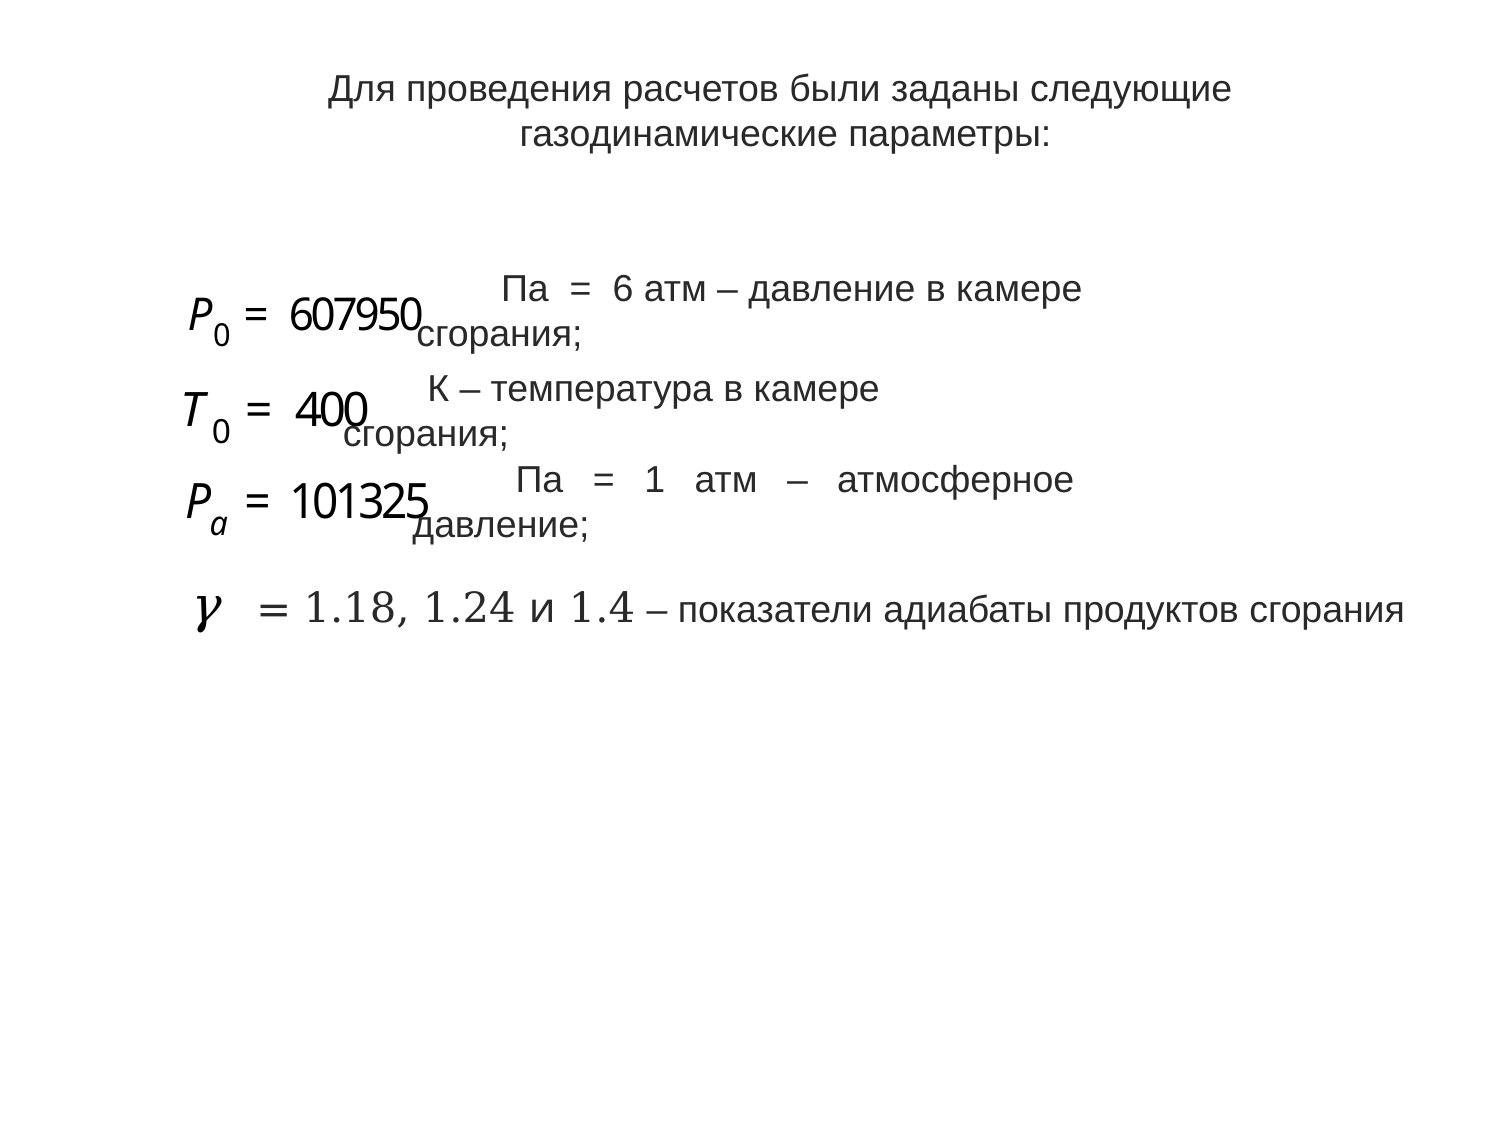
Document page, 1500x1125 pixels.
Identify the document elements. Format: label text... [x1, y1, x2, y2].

text_box К – температура в камере сгорания; [327, 378, 999, 469]
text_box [182, 375, 372, 451]
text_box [182, 466, 432, 543]
text_box Па = 6 атм – давление в камере сгорания; [401, 278, 1201, 399]
text_box Для проведения расчетов были заданы следующие газодинамические параметры: [0, 56, 1500, 222]
text_box Па = 1 атм – атмосферное давление; [435, 469, 1090, 530]
text_box γ = 1.18, 1.24 и 1.4 – показатели адиабаты продуктов сгорания [76, 548, 1436, 644]
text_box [185, 282, 425, 354]
